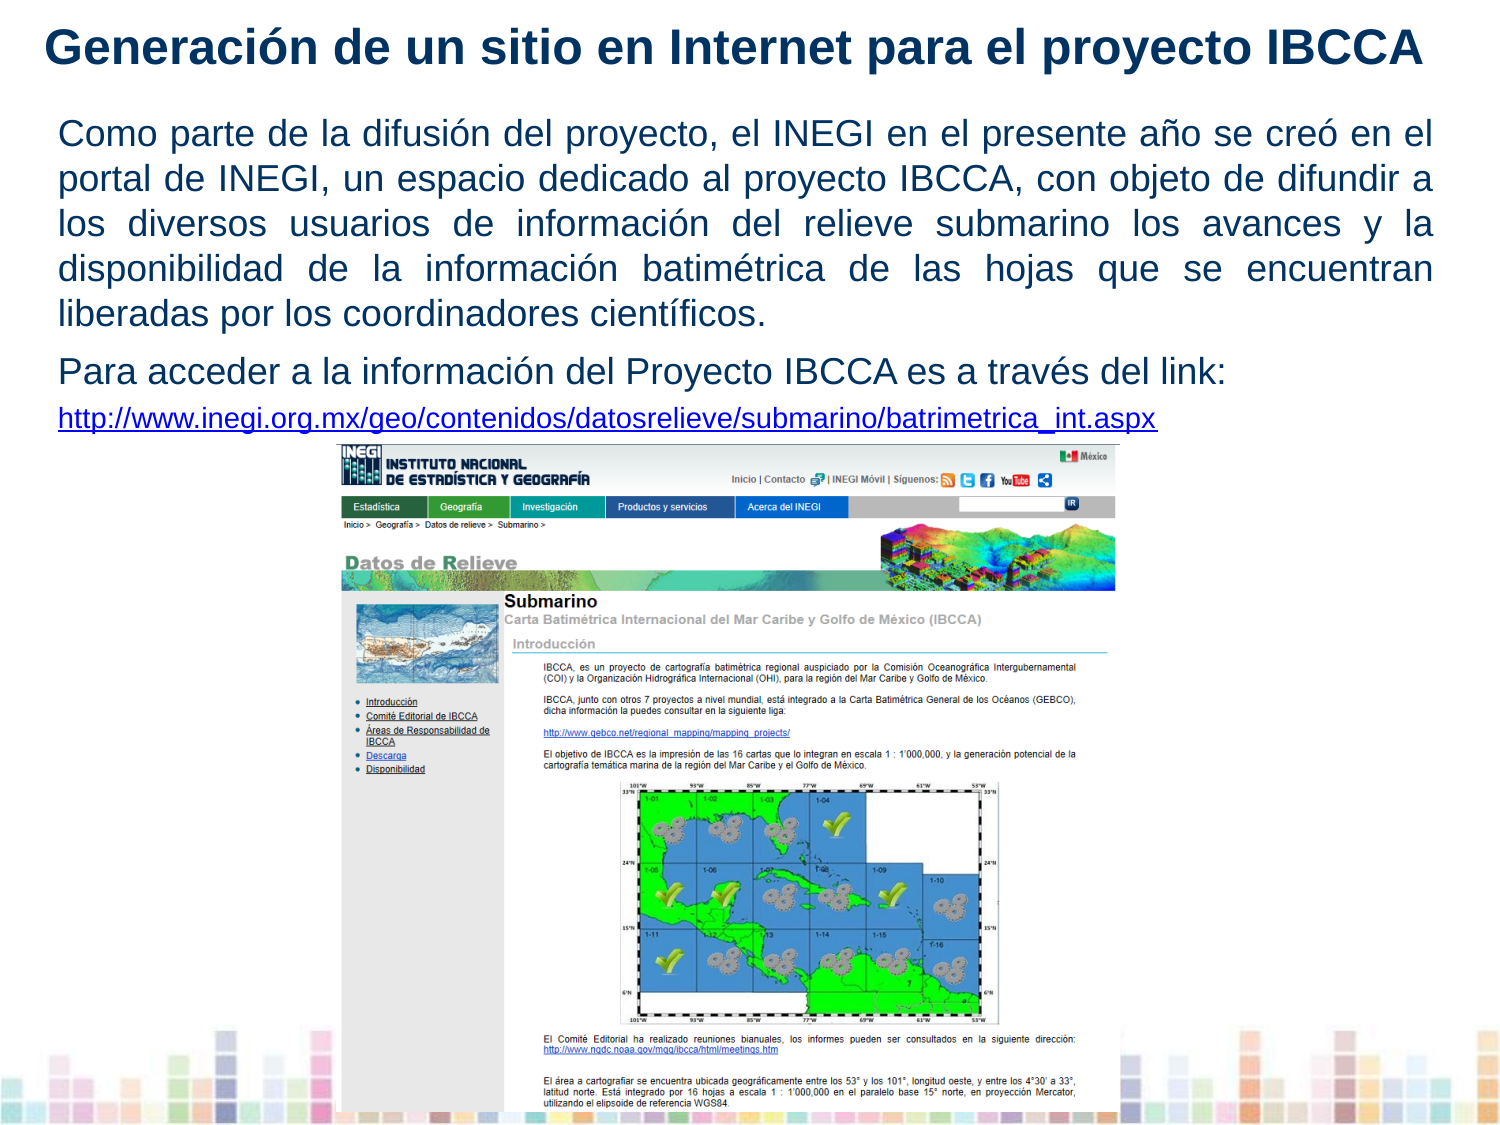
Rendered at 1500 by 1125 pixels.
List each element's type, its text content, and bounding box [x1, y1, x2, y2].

text_box Generación de un sitio en Internet para el proyecto IBCCA [29, 7, 1459, 82]
text_box Como parte de la difusión del proyecto, el INEGI en el presente año se creó en el portal de INEGI, un espacio dedicado al proyecto IBCCA, con objeto de difundir a los diversos usuarios de información del relieve submarino los avances y la disponibilidad de la información batimétrica de las hojas que se encuentran liberadas por los coordinadores científicos. Para acceder a la información del Proyecto IBCCA es a través del link: http://www.inegi.org.mx/geo/contenidos/datosrelieve/submarino/batrimetrica_int.aspx [42, 101, 1449, 291]
picture [0, 0, 1500, 1125]
